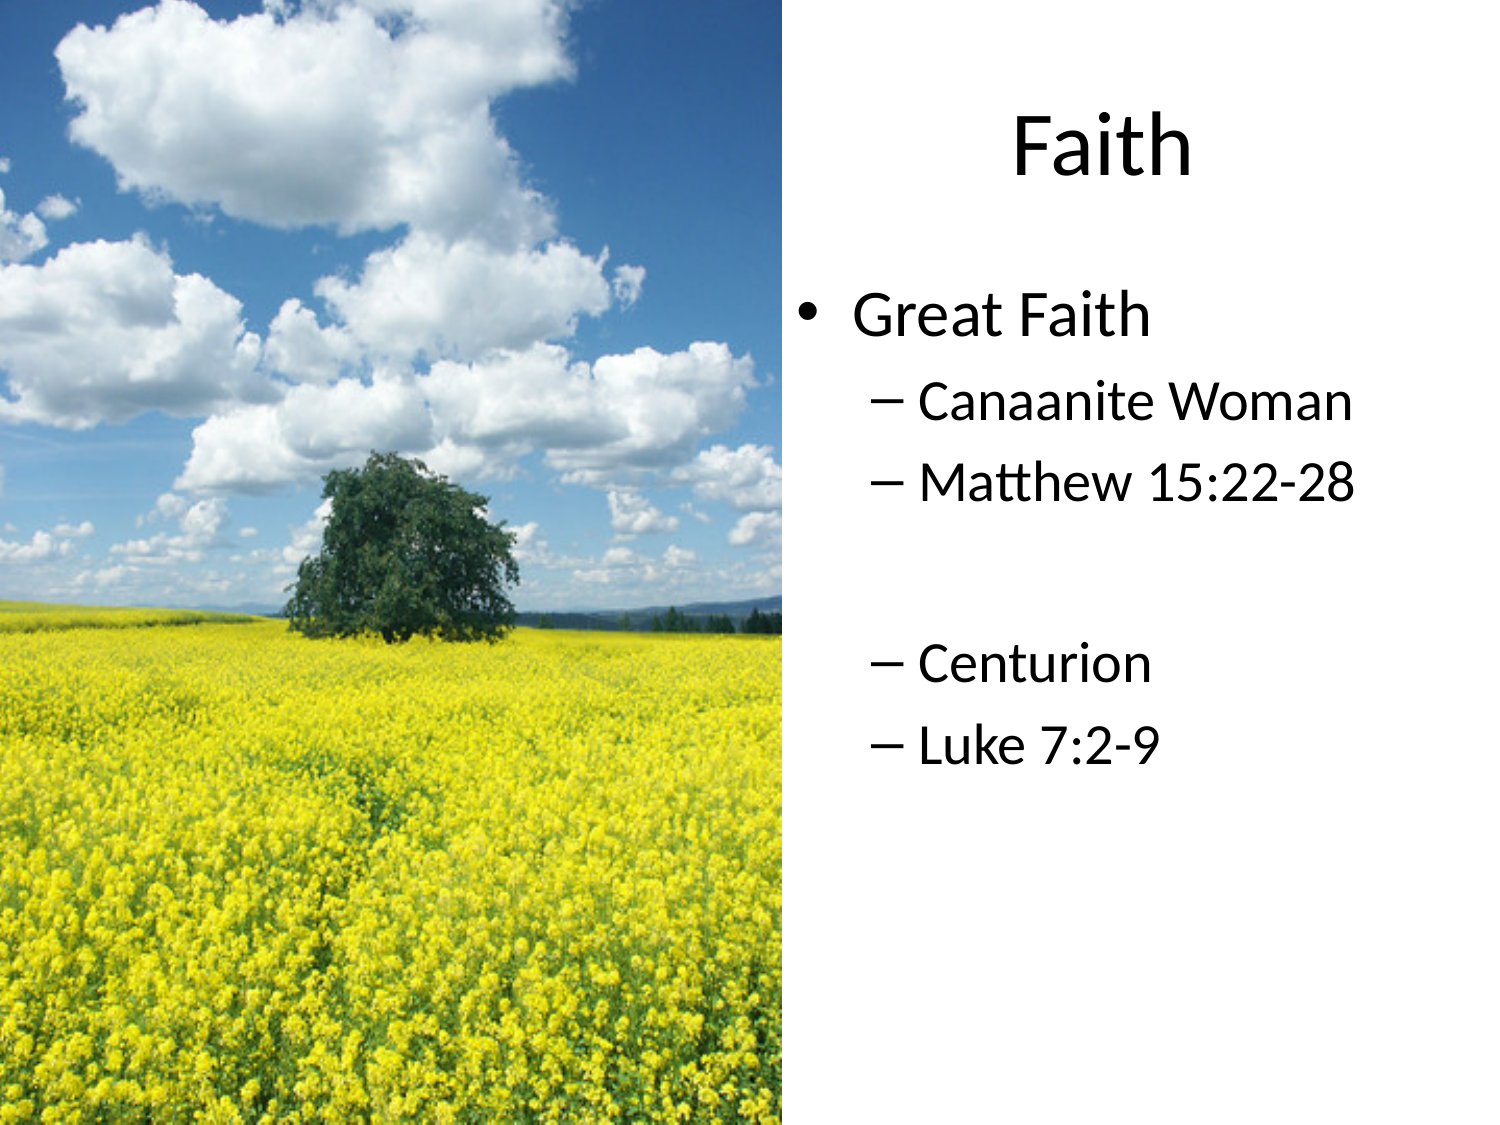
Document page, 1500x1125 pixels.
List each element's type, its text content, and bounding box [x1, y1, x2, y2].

title Faith [785, 45, 1425, 233]
list Great Faith Canaanite Woman Matthew 15:22-28 Centurion Luke 7:2-9 [785, 262, 1425, 1005]
picture [0, 0, 782, 1125]
